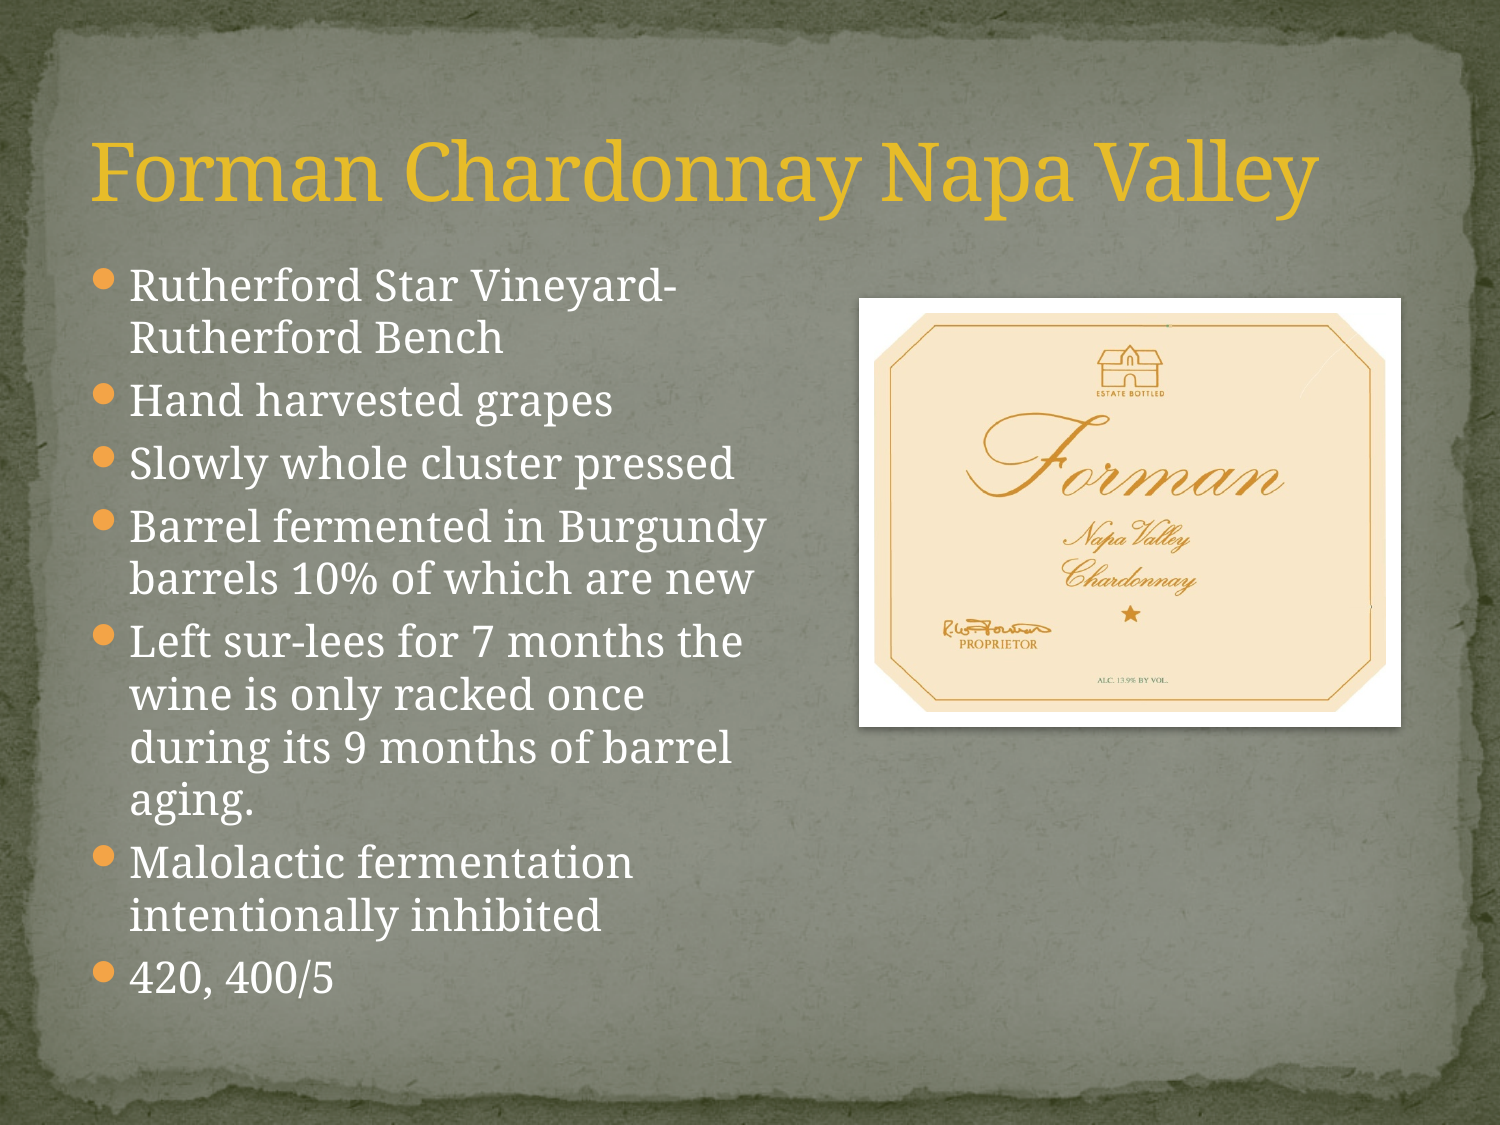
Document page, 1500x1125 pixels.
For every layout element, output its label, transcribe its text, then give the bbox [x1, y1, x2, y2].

title Forman Chardonnay Napa Valley [74, 24, 1425, 225]
picture [874, 313, 1386, 712]
list Rutherford Star Vineyard-Rutherford Bench Hand harvested grapes Slowly whole cluster pressed Barrel fermented in Burgundy barrels 10% of which are new Left sur-lees for 7 months the wine is only racked once during its 9 months of barrel aging. Malolactic fermentation intentionally inhibited 420, 400/5 [75, 249, 788, 1013]
